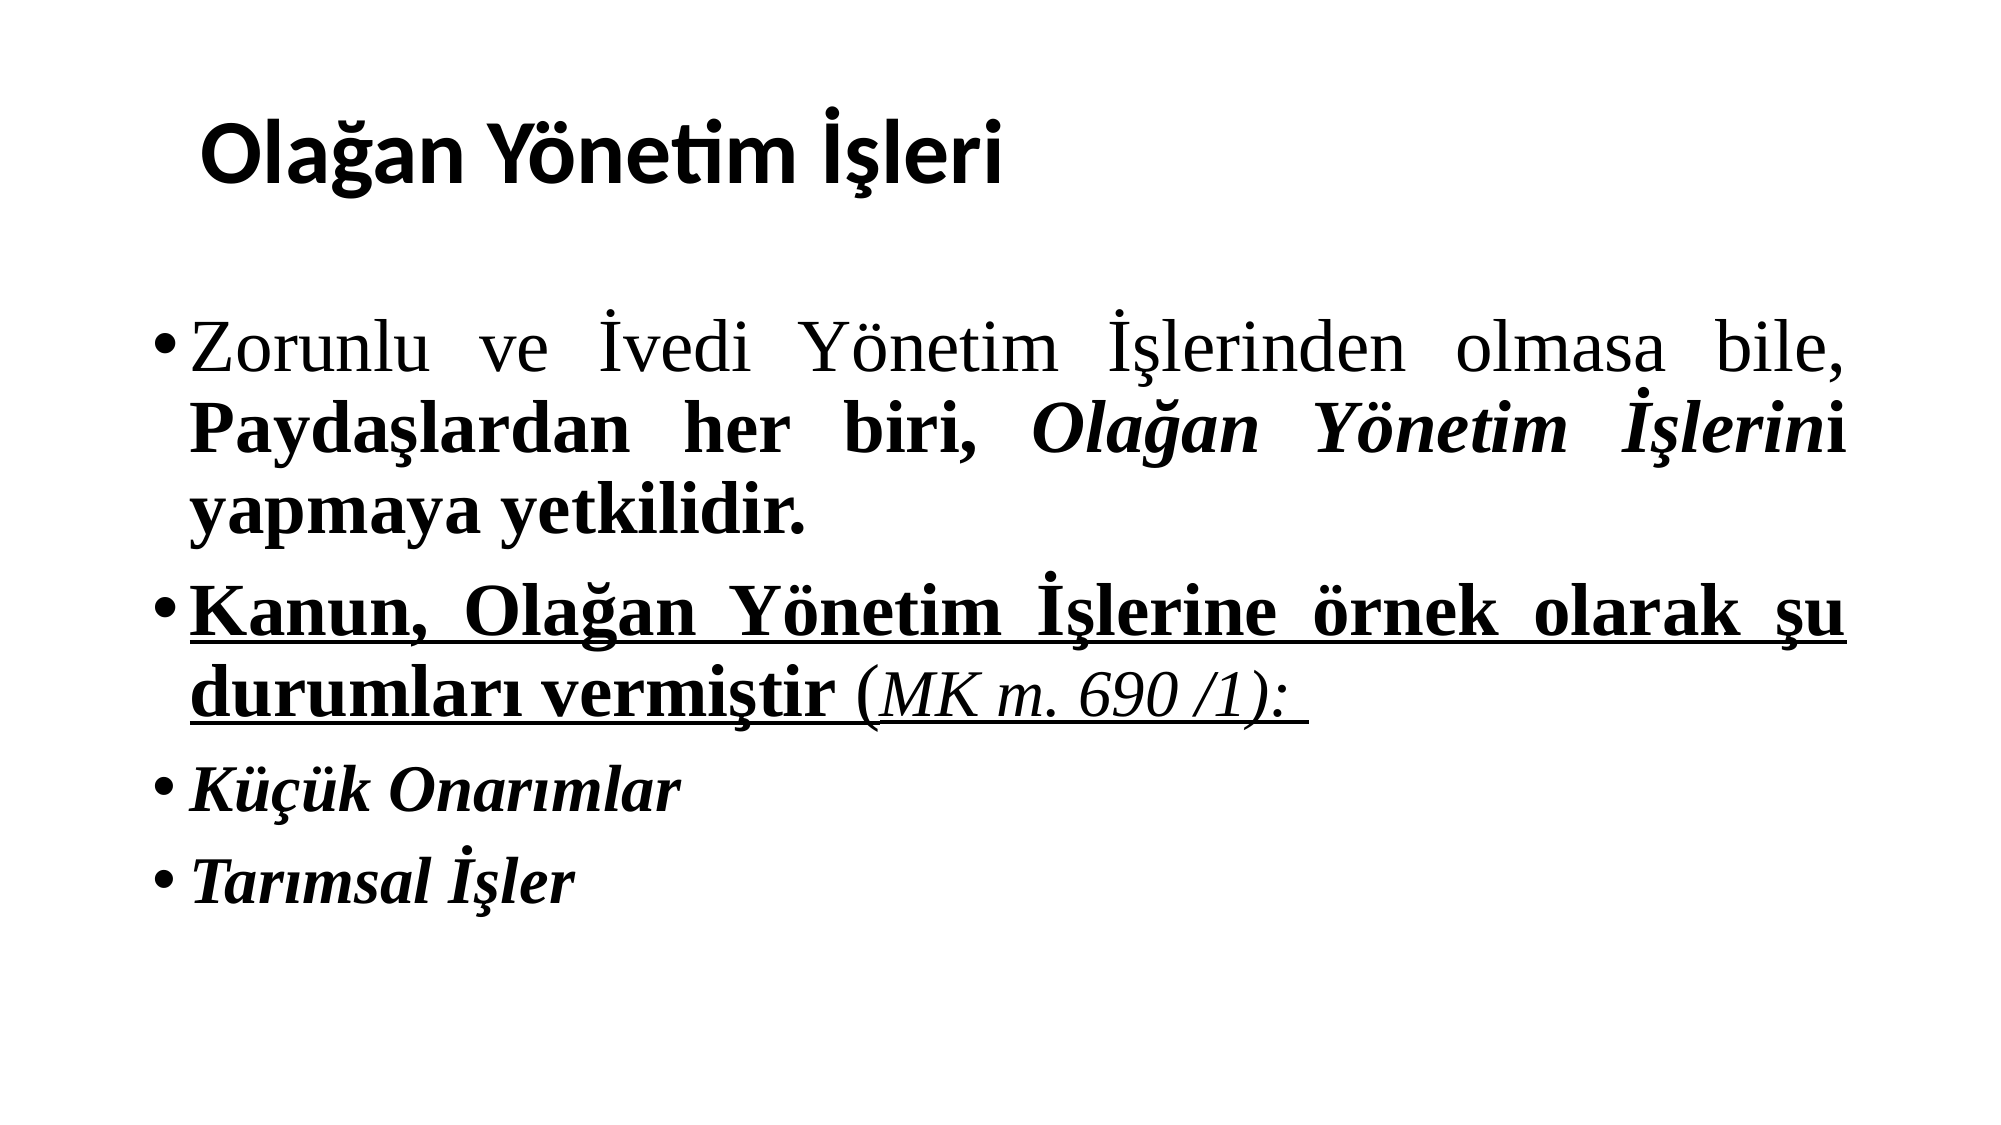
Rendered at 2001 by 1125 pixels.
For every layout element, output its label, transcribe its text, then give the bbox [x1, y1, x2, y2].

title Olağan Yönetim İşleri [185, 45, 1911, 263]
list Zorunlu ve İvedi Yönetim İşlerinden olmasa bile, Paydaşlardan her biri, Olağan Yönetim İşlerini yapmaya yetkilidir. Kanun, Olağan Yönetim İşlerine örnek olarak şu durumları vermiştir (MK m. 690 /1): Küçük Onarımlar Tarımsal İşler [137, 299, 1863, 1014]
